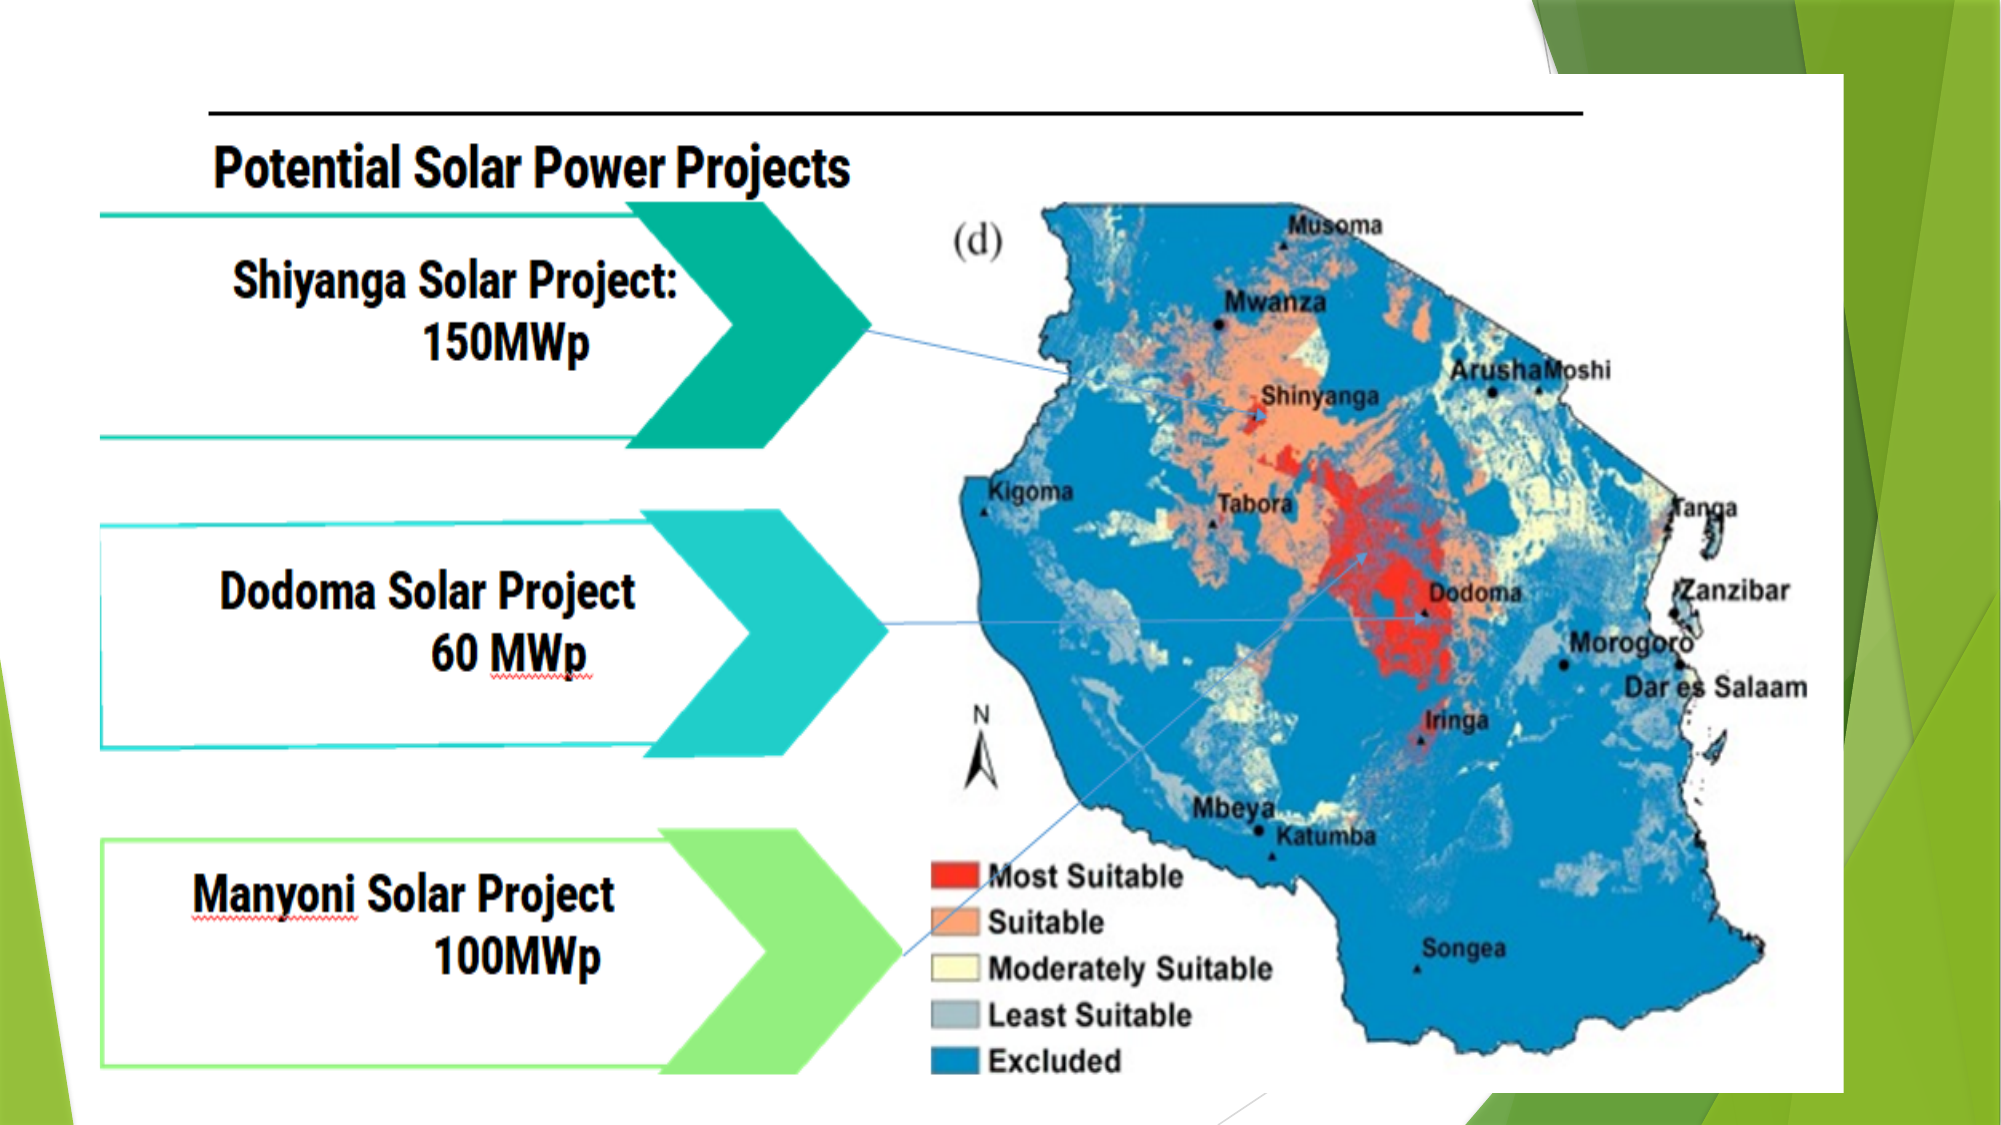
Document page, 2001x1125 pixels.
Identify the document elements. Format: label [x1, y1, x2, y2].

picture [99, 73, 1845, 1094]
